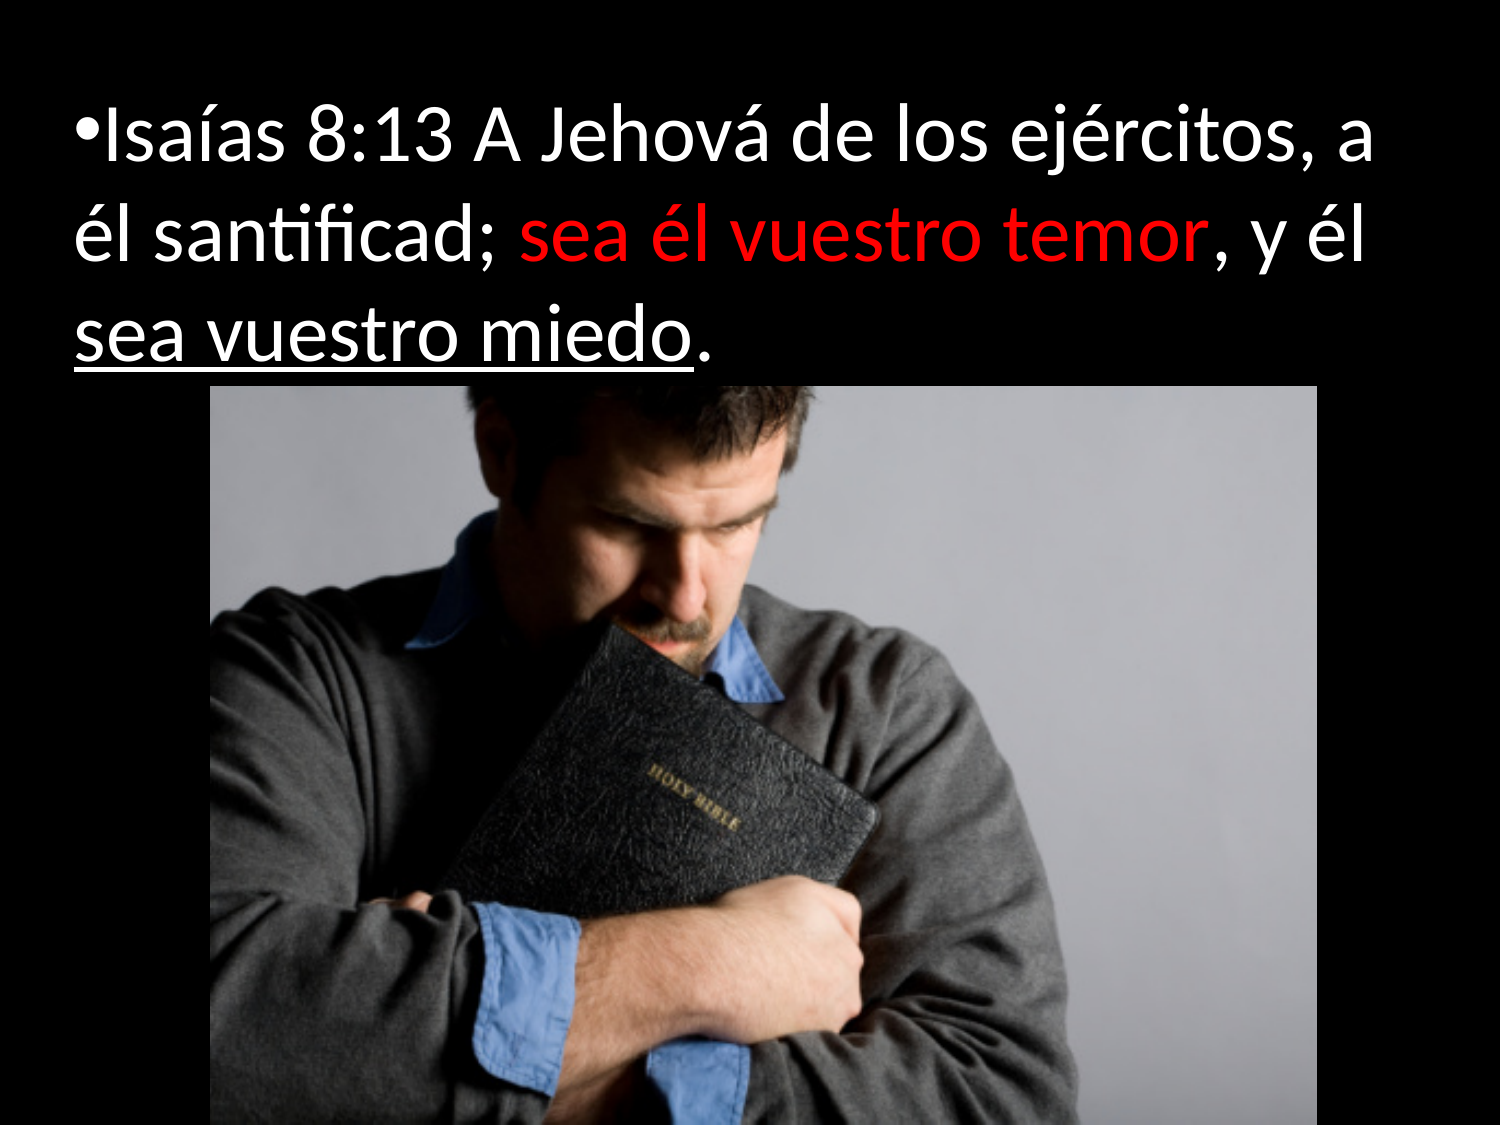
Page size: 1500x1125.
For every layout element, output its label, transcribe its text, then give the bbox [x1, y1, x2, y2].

picture [210, 386, 1317, 1125]
subtitle Isaías 8:13 A Jehová de los ejércitos, a él santificad; sea él vuestro temor, y él sea vuestro miedo. [58, 70, 1465, 1079]
